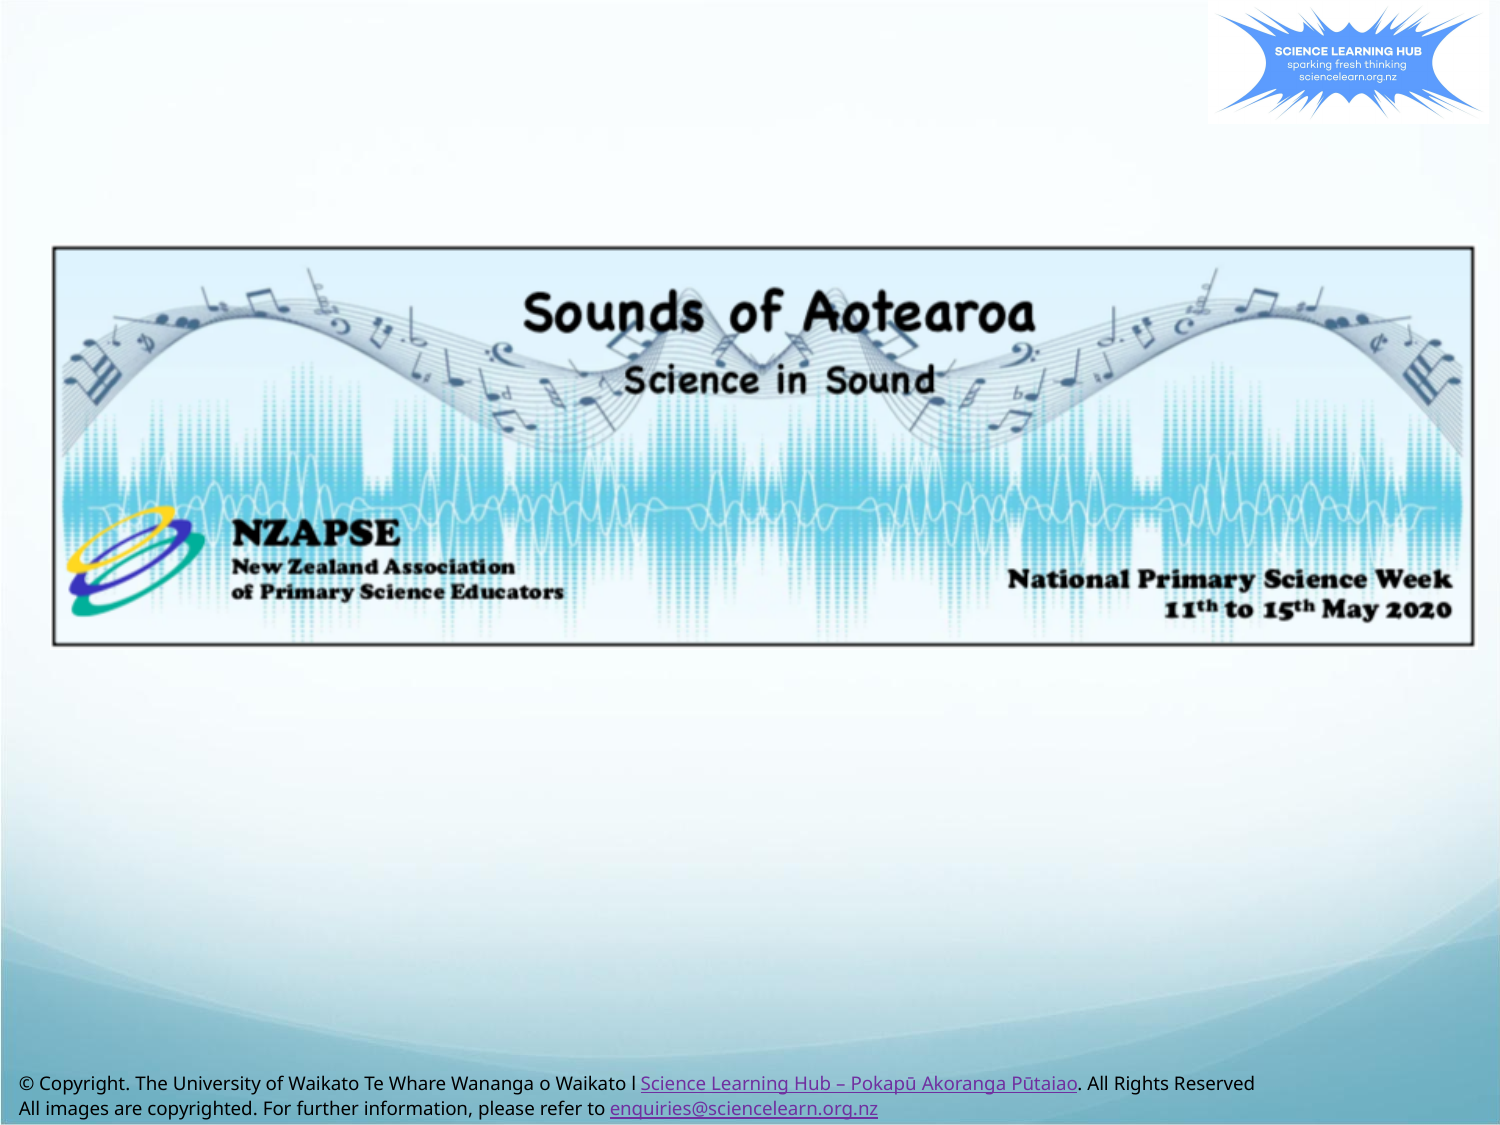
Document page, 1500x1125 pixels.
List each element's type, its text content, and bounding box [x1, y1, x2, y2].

text_box © Copyright. The University of Waikato Te Whare Wananga o Waikato l Science Learning Hub – Pokapū Akoranga Pūtaiao. All Rights Reserved All images are copyrighted. For further information, please refer to enquiries@sciencelearn.org.nz [3, 1067, 1494, 1125]
picture [0, 0, 1500, 1125]
